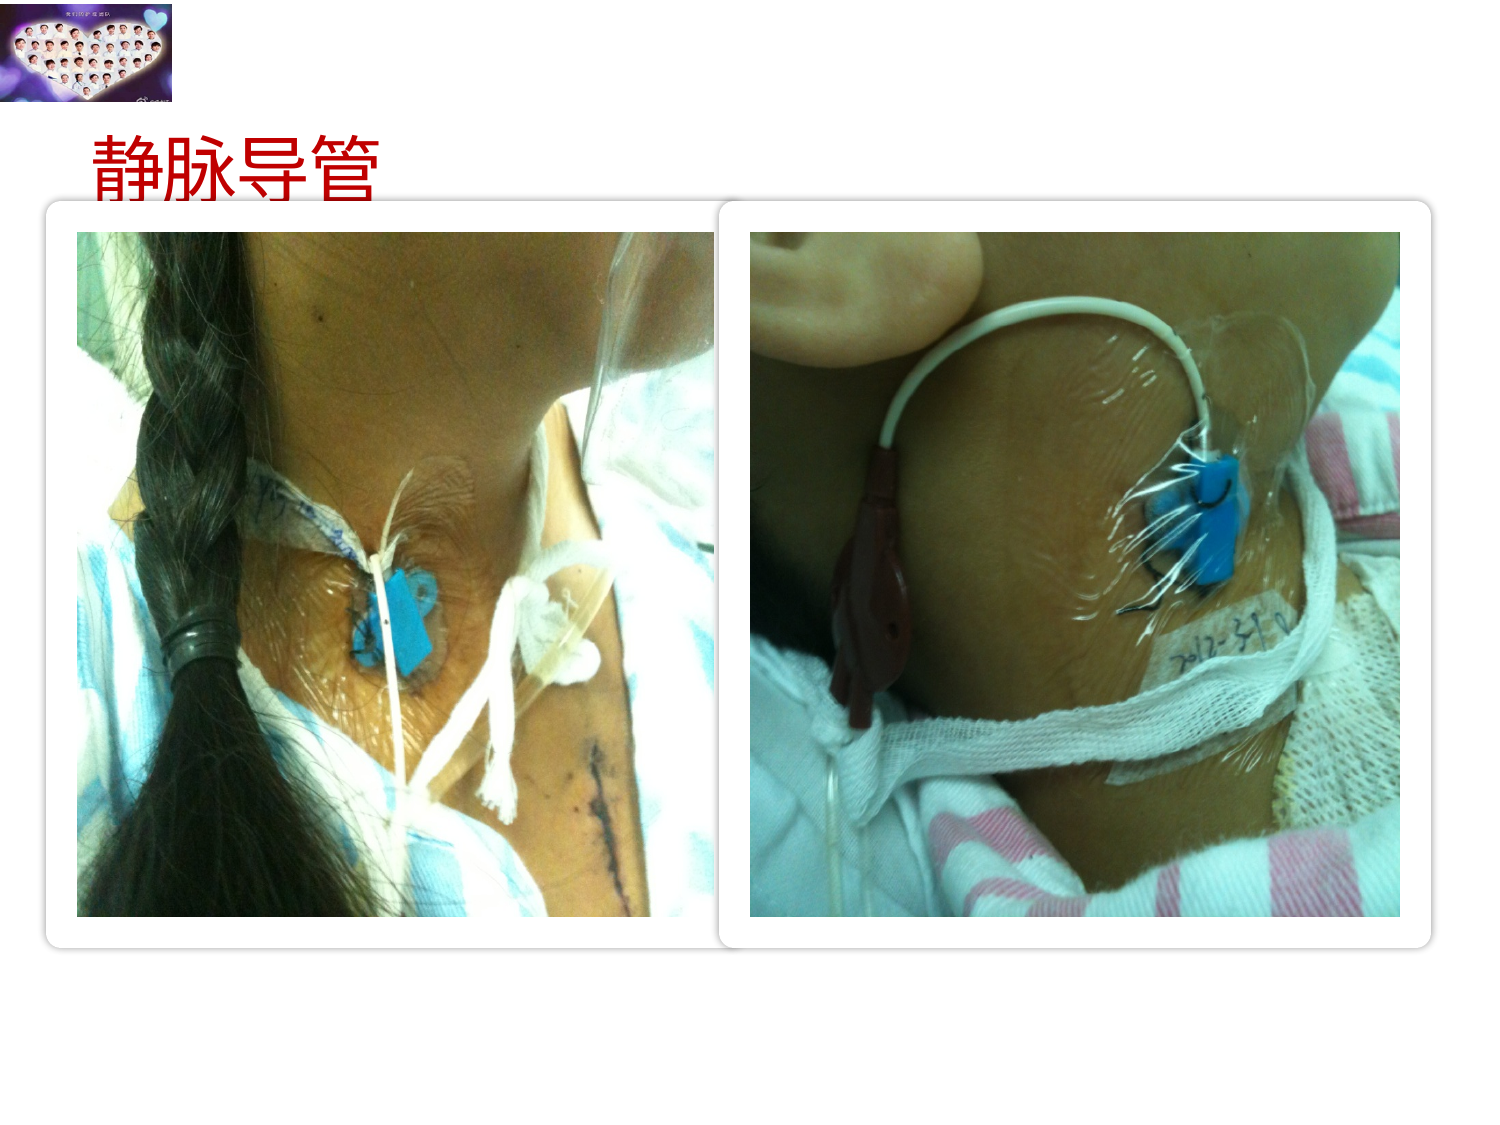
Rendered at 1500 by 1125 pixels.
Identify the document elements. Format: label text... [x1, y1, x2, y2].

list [76, 231, 715, 918]
picture [0, 4, 172, 102]
picture [749, 231, 1401, 918]
title 静脉导管 [75, 87, 1425, 197]
